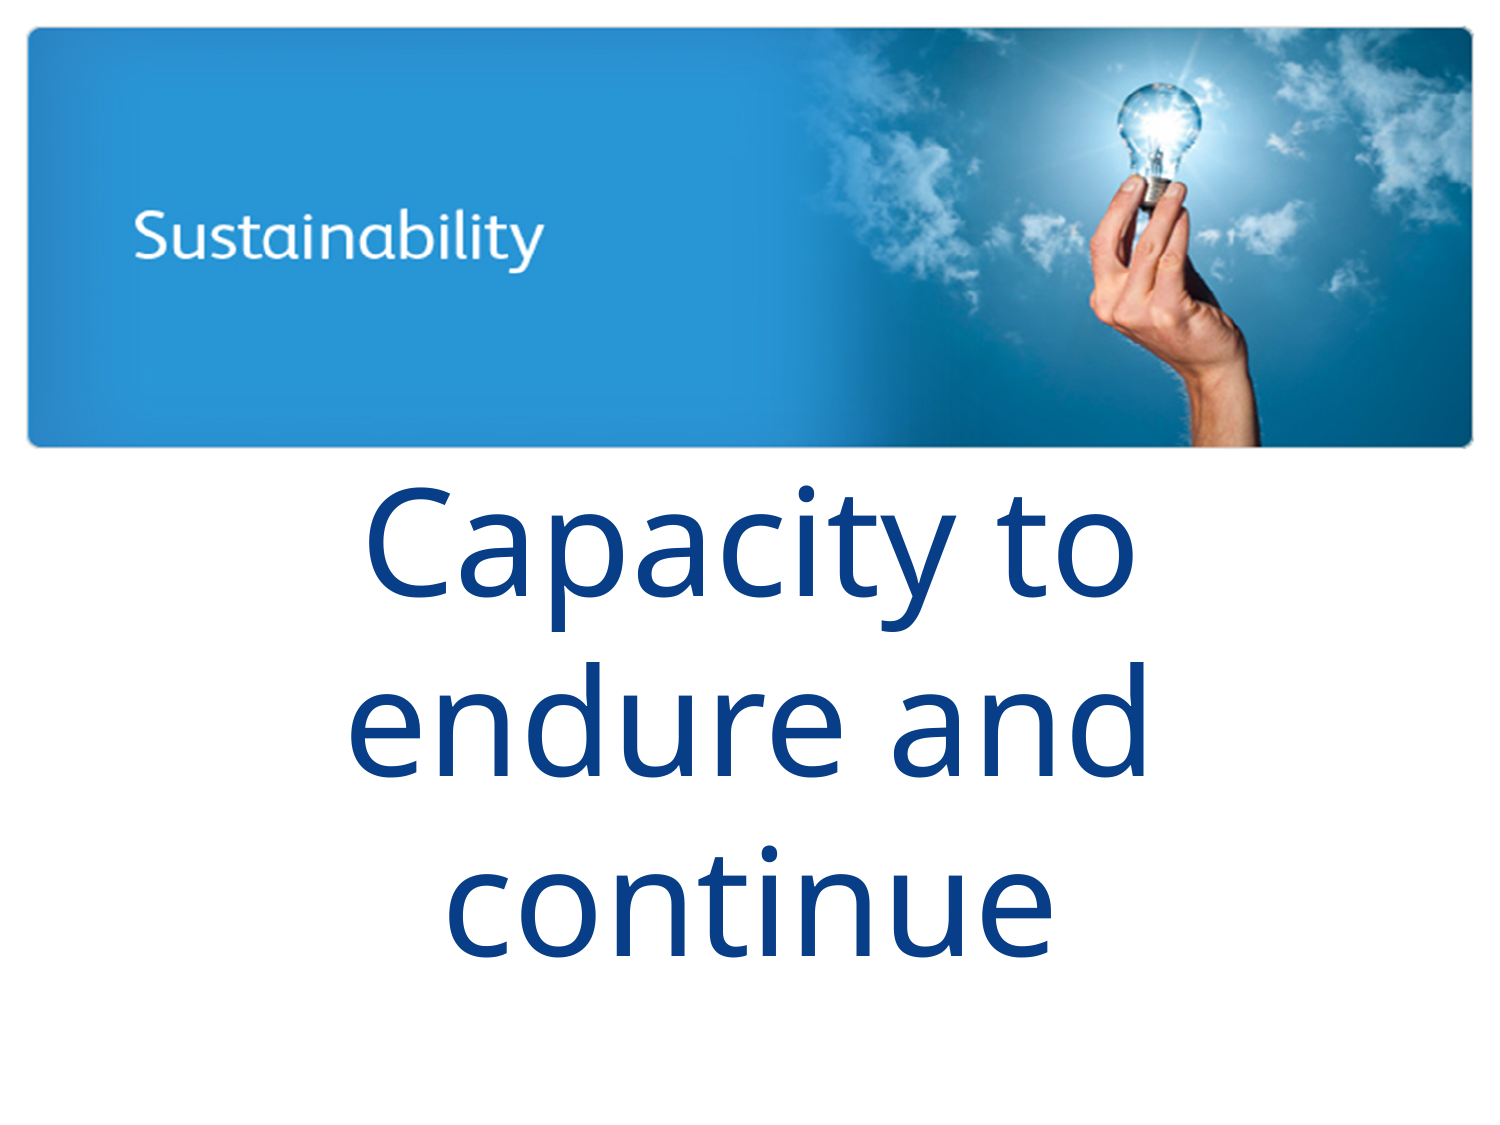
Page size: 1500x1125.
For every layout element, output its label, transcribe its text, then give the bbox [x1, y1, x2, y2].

picture [24, 24, 1476, 451]
list Capacity to endure and continue [143, 461, 1359, 1005]
